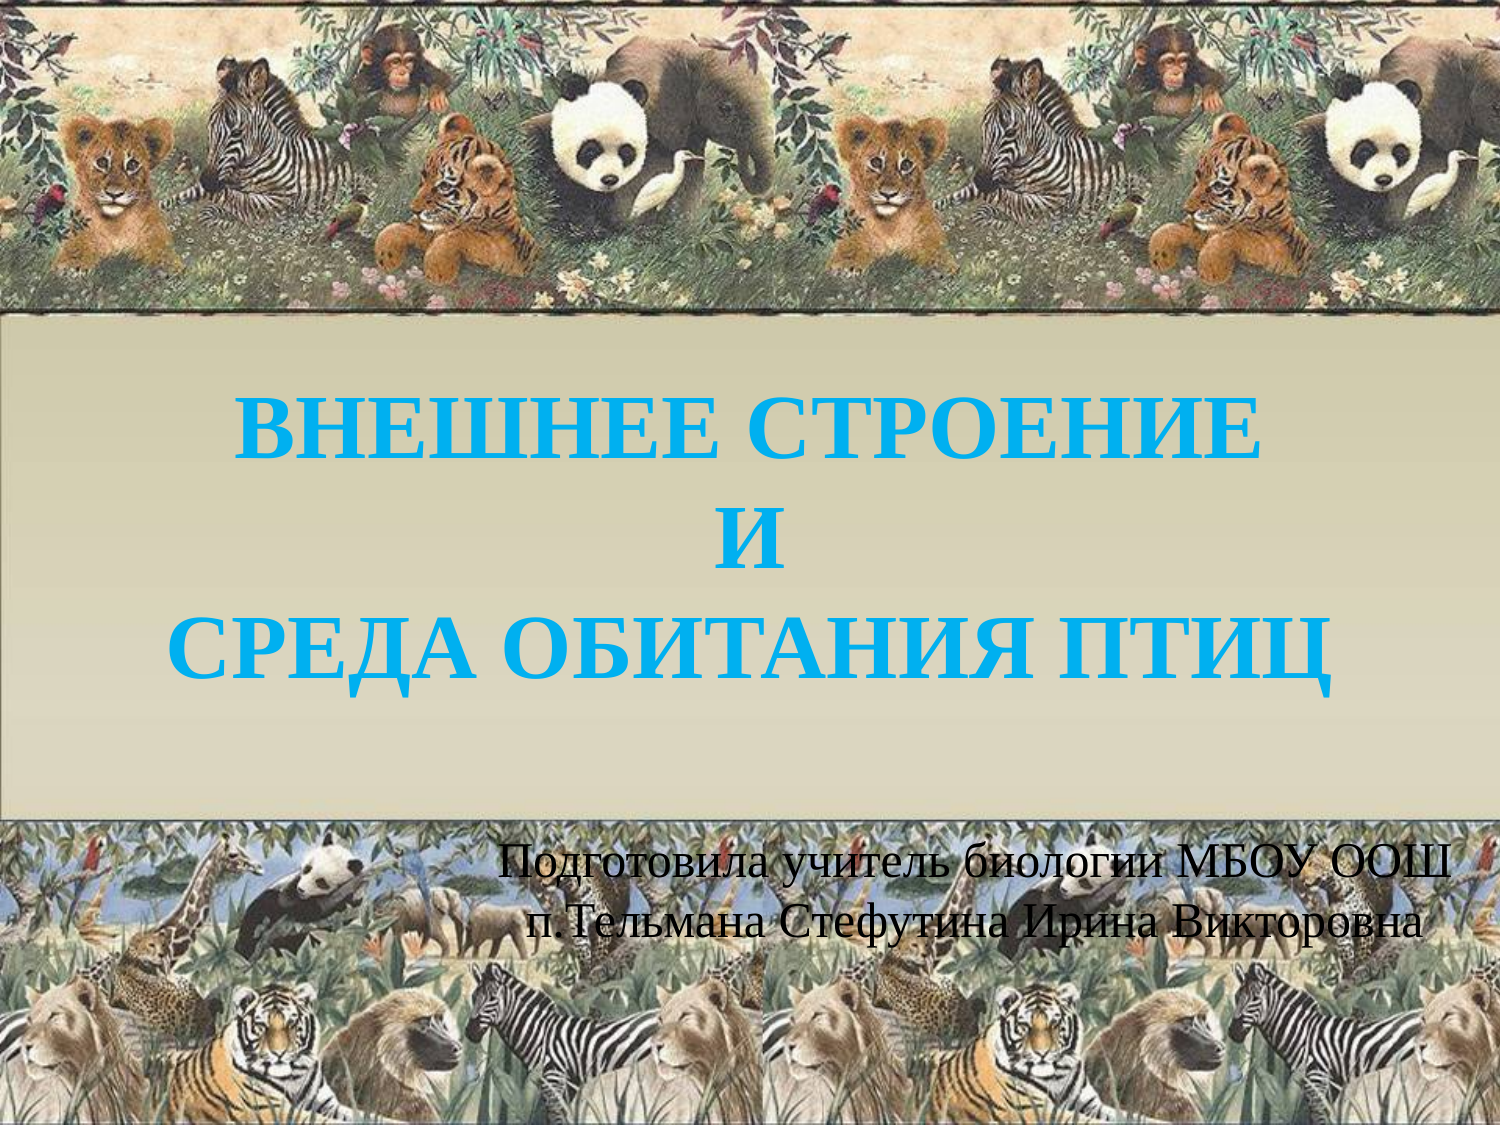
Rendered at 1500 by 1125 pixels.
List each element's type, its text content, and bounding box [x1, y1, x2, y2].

picture [0, 0, 1500, 1125]
title ВНЕШНЕЕ СТРОЕНИЕ И СРЕДА ОБИТАНИЯ ПТИЦ [112, 349, 1388, 716]
subtitle Подготовила учитель биологии МБОУ ООШ п.Тельмана Стефутина Ирина Викторовна [449, 820, 1500, 992]
